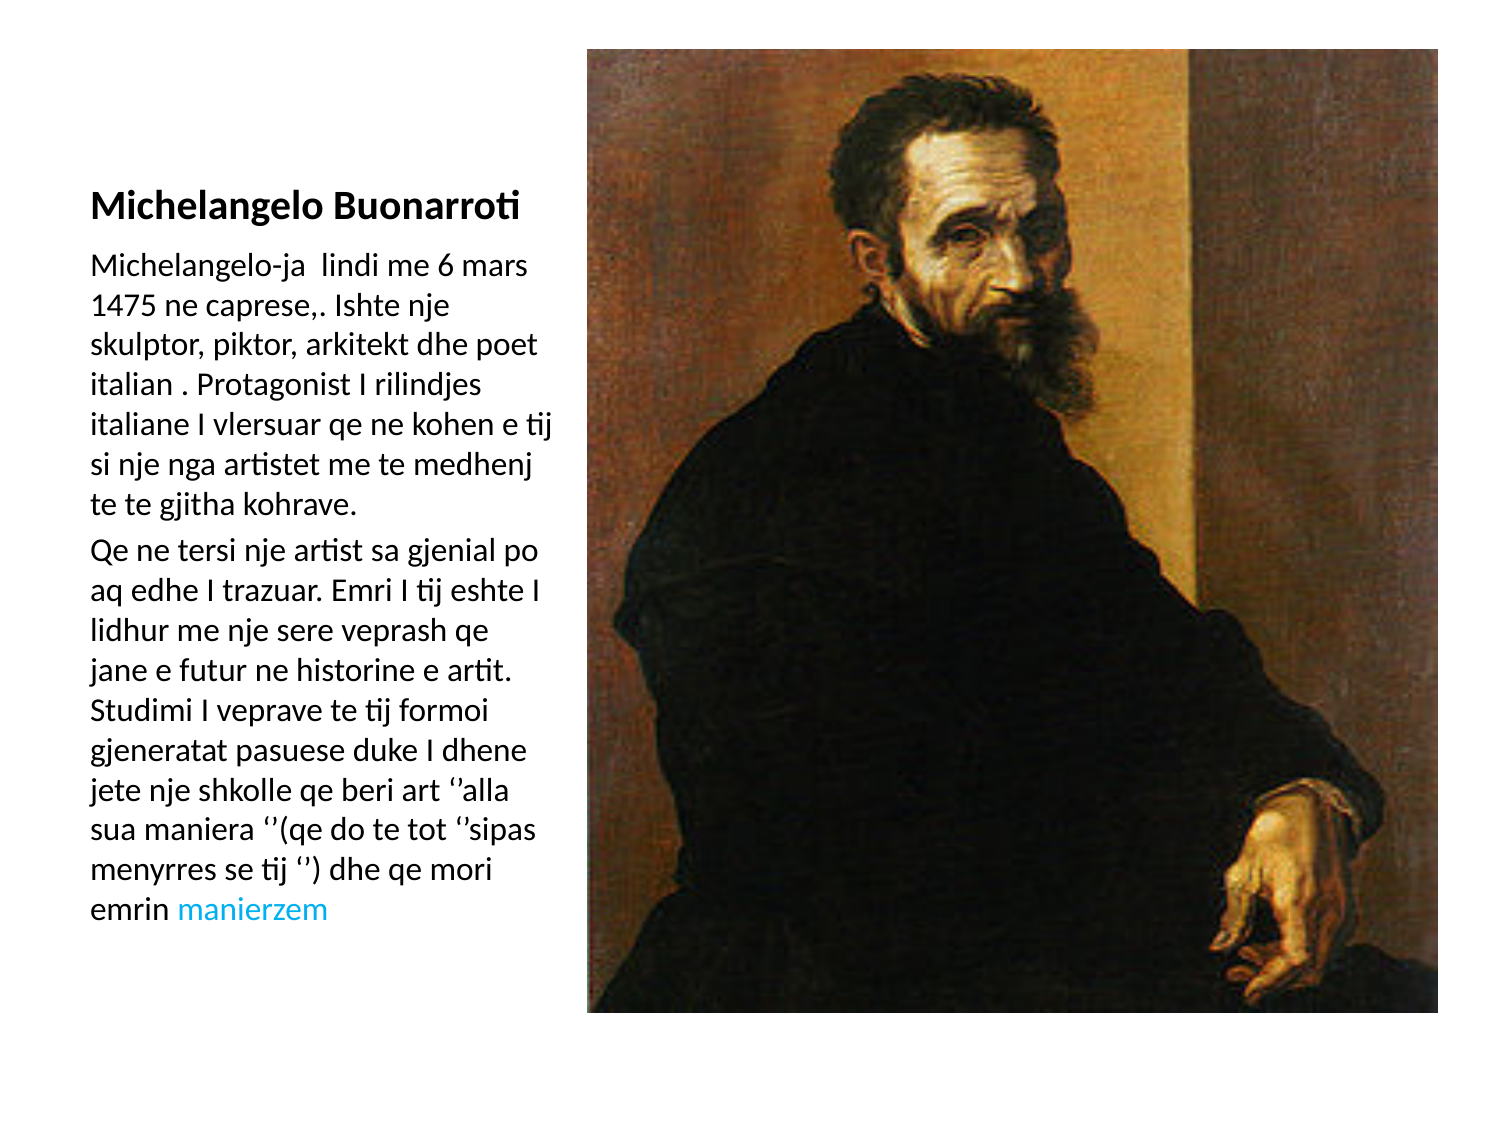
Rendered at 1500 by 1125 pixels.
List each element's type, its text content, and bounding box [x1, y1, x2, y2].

list Michelangelo-ja lindi me 6 mars 1475 ne caprese,. Ishte nje skulptor, piktor, arkitekt dhe poet italian . Protagonist I rilindjes italiane I vlersuar qe ne kohen e tij si nje nga artistet me te medhenj te te gjitha kohrave. Qe ne tersi nje artist sa gjenial po aq edhe I trazuar. Emri I tij eshte I lidhur me nje sere veprash qe jane e futur ne historine e artit. Studimi I veprave te tij formoi gjeneratat pasuese duke I dhene jete nje shkolle qe beri art ‘’alla sua maniera ‘’(qe do te tot ‘’sipas menyrres se tij ‘’) dhe qe mori emrin manierzem [75, 235, 569, 1005]
title Michelangelo Buonarroti [75, 44, 569, 235]
picture [587, 49, 1438, 1013]
